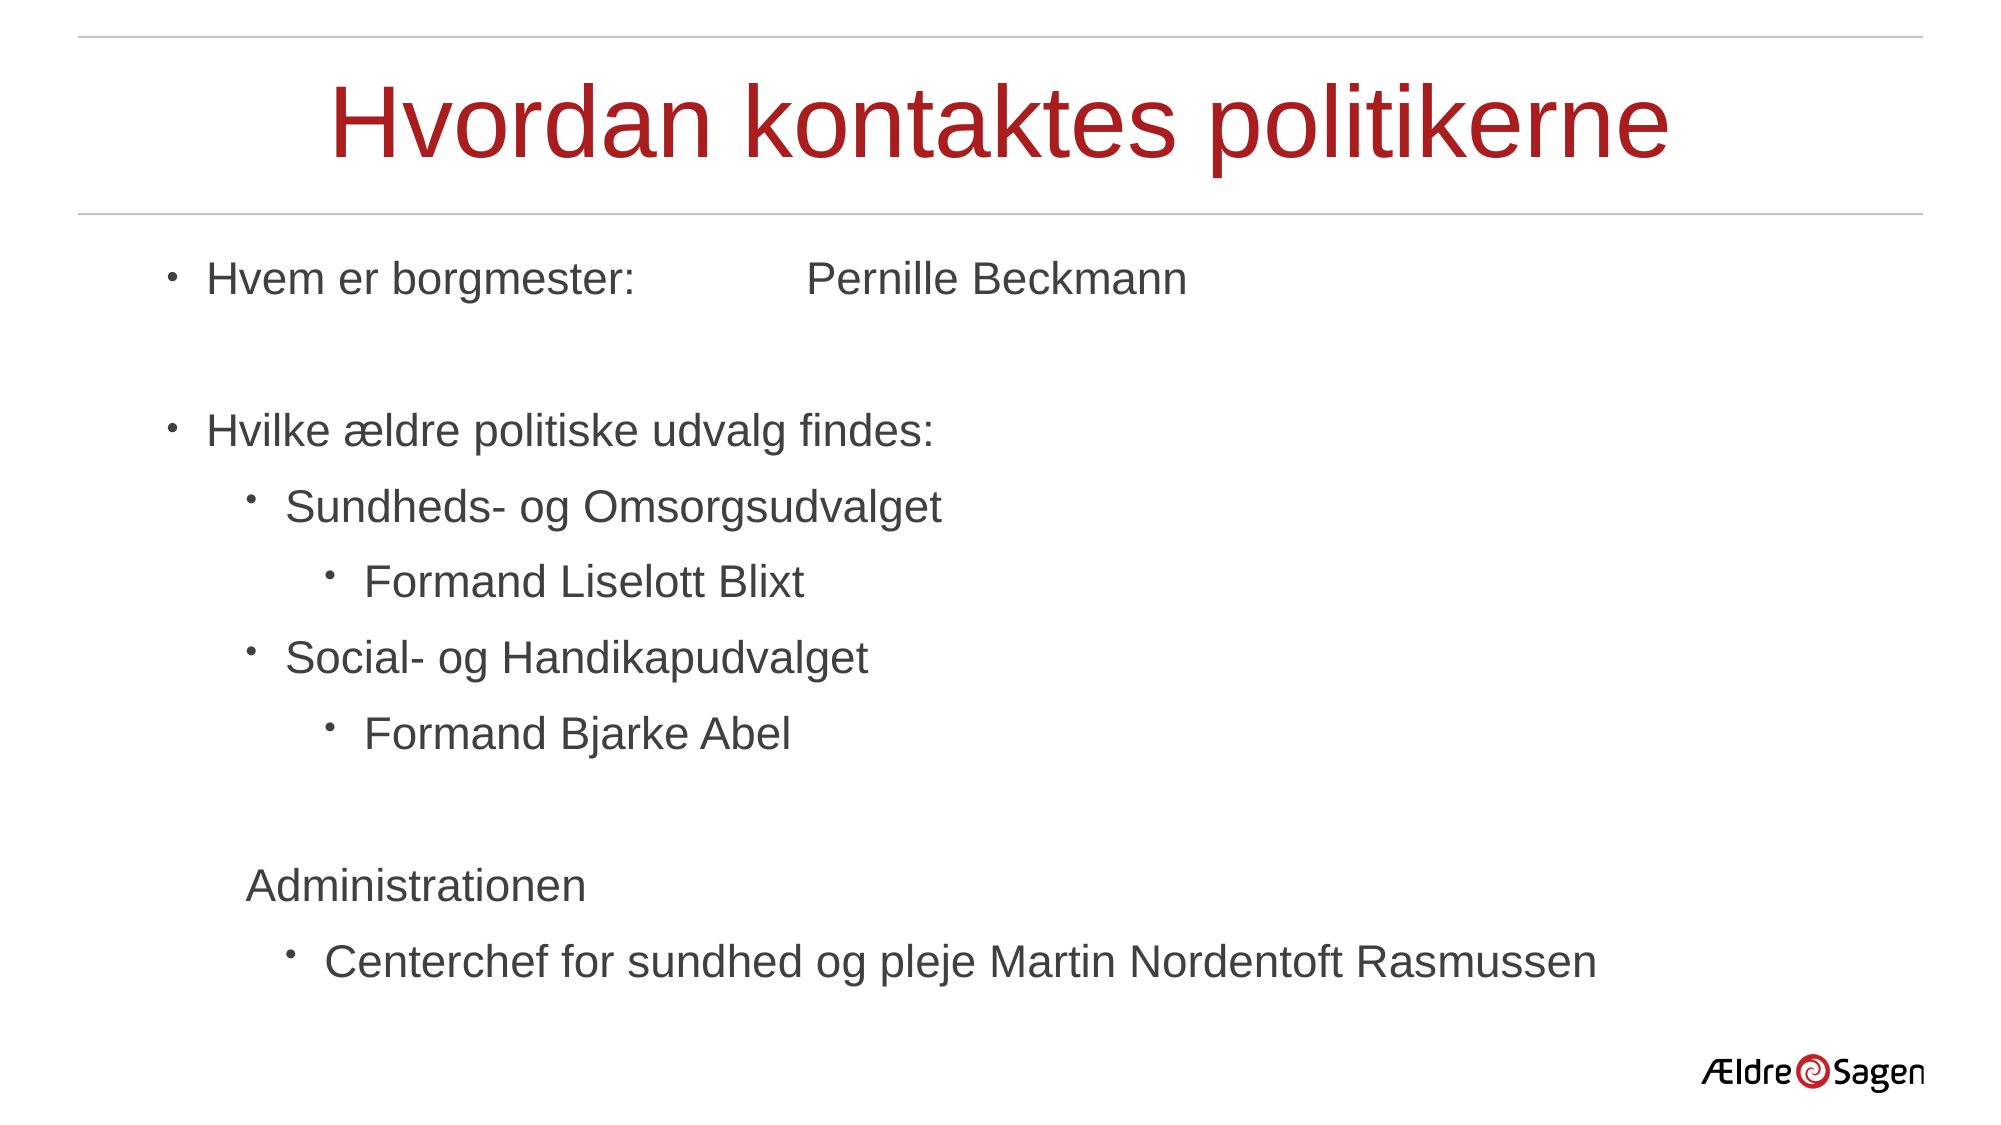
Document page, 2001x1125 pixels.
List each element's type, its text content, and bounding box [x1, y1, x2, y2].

list Hvem er borgmester: Pernille Beckmann Hvilke ældre politiske udvalg findes: Sundheds- og Omsorgsudvalget Formand Liselott Blixt Social- og Handikapudvalget Formand Bjarke Abel Administrationen Centerchef for sundhed og pleje Martin Nordentoft Rasmussen [166, 248, 1924, 1022]
title Hvordan kontaktes politikerne [78, 36, 1923, 198]
